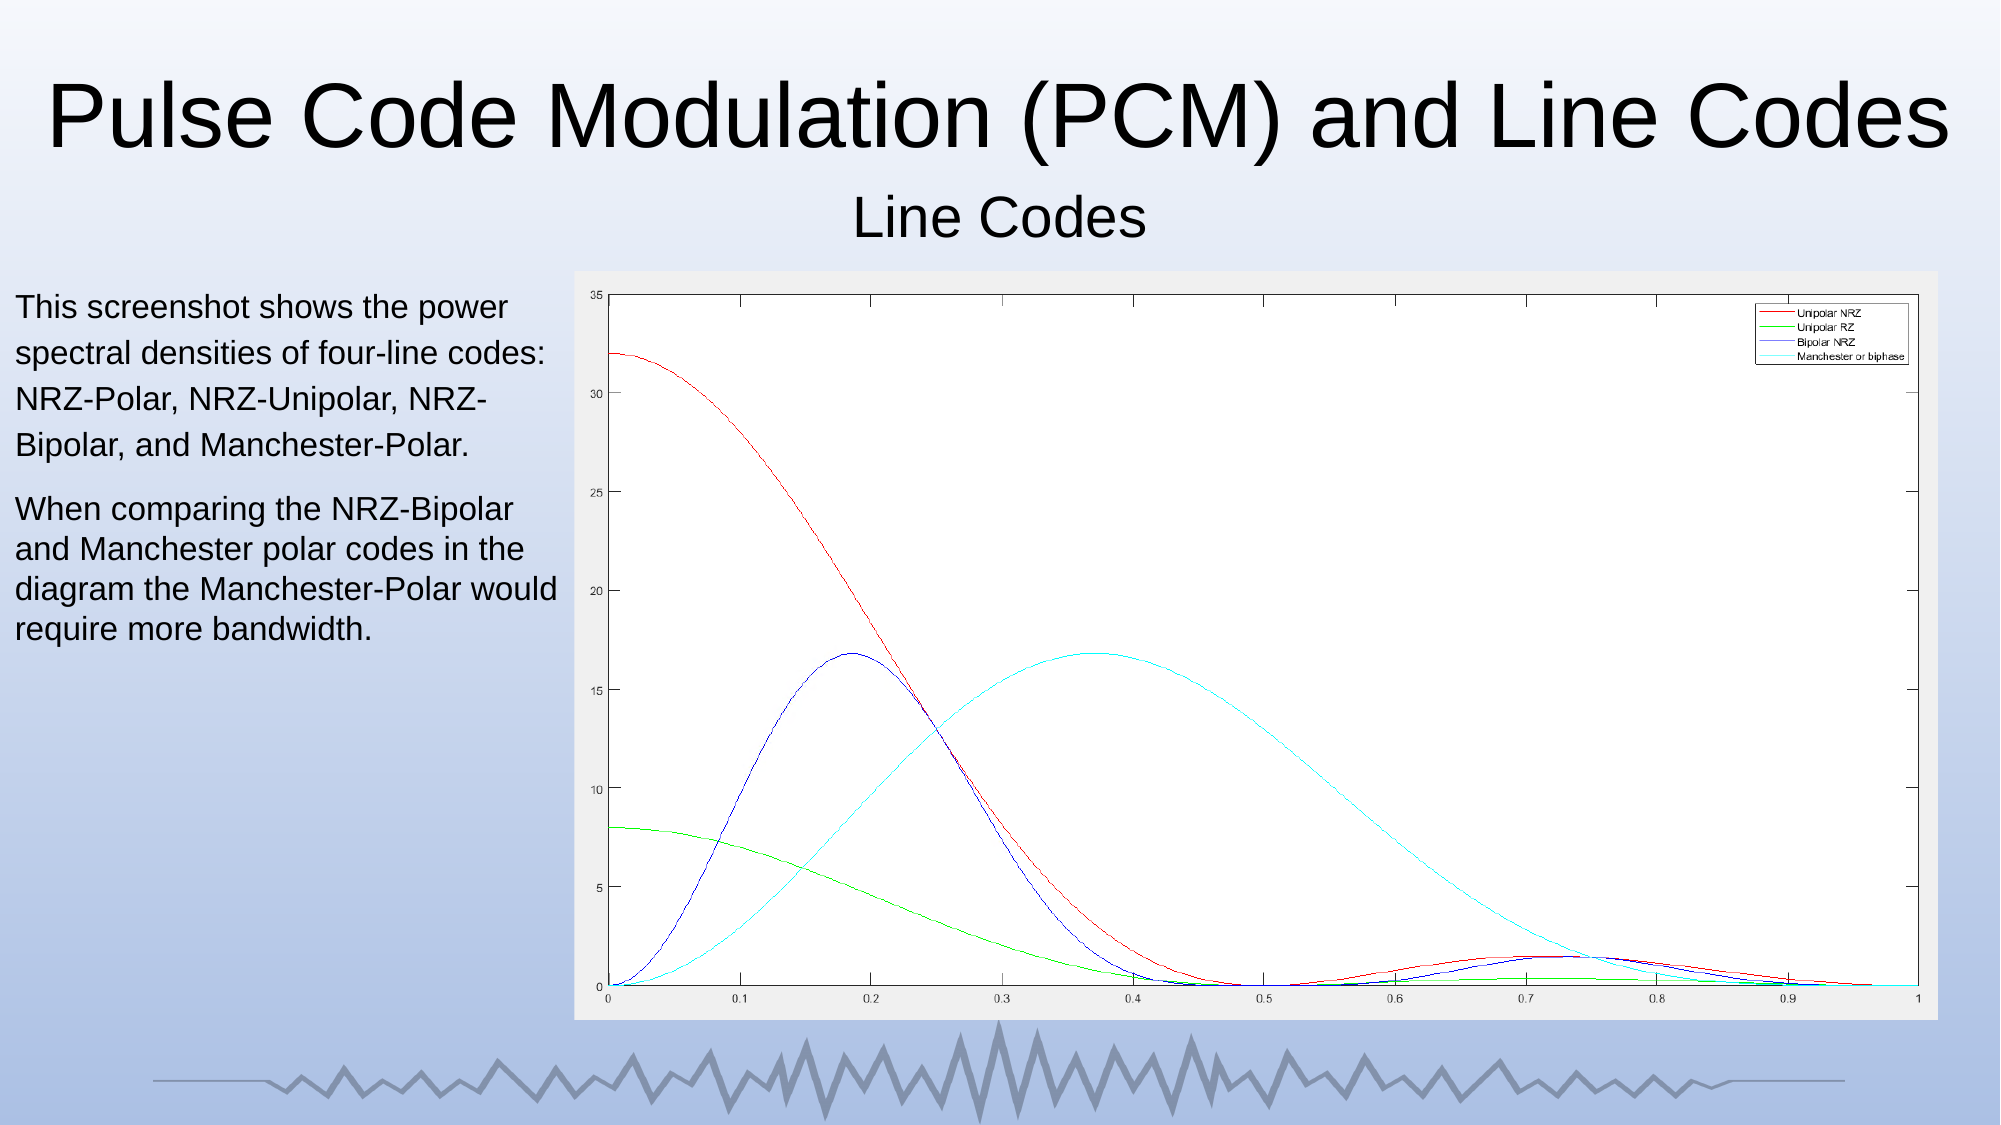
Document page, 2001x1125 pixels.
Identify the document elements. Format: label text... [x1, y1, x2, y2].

picture [574, 271, 1938, 1020]
text_box When comparing the NRZ-Bipolar and Manchester polar codes in the diagram the Manchester-Polar would require more bandwidth. [0, 480, 574, 655]
text_box Line Codes [0, 155, 2000, 272]
title Pulse Code Modulation (PCM) and Line Codes [0, 59, 2000, 155]
text_box This screenshot shows the power spectral densities of four-line codes: NRZ-Polar, NRZ-Unipolar, NRZ-Bipolar, and Manchester-Polar. [0, 271, 574, 385]
